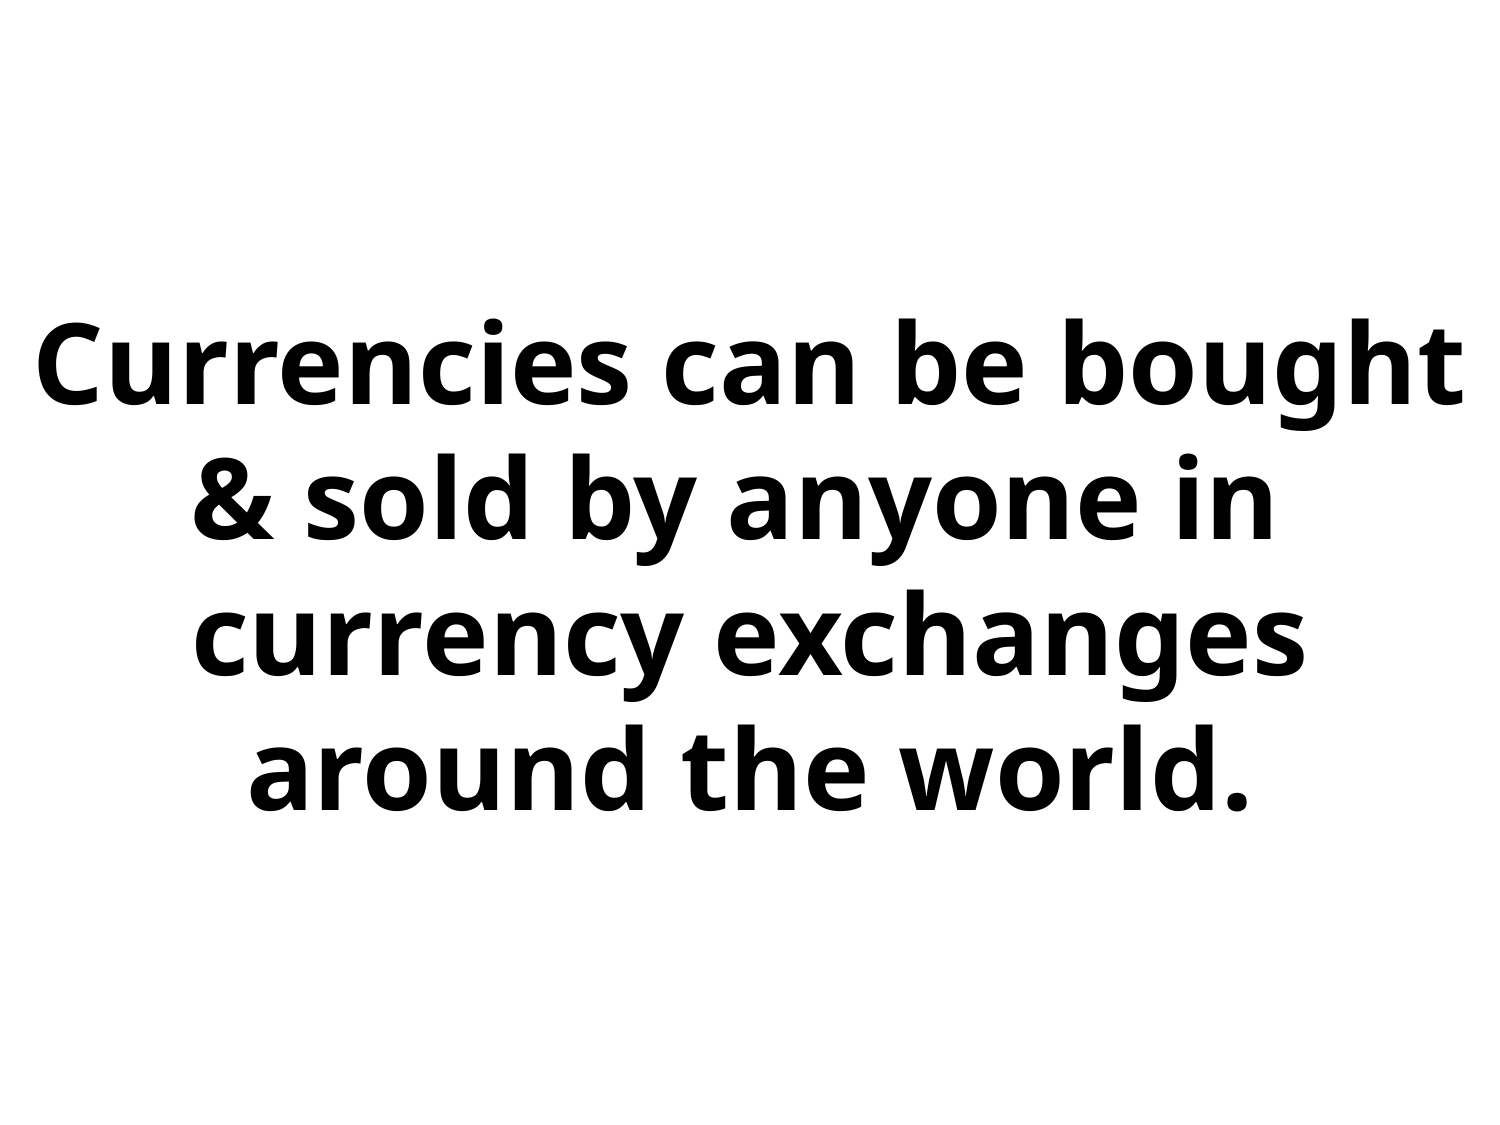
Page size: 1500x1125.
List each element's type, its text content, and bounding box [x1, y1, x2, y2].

title Currencies can be bought & sold by anyone in currency exchanges around the world. [0, 0, 1500, 1125]
